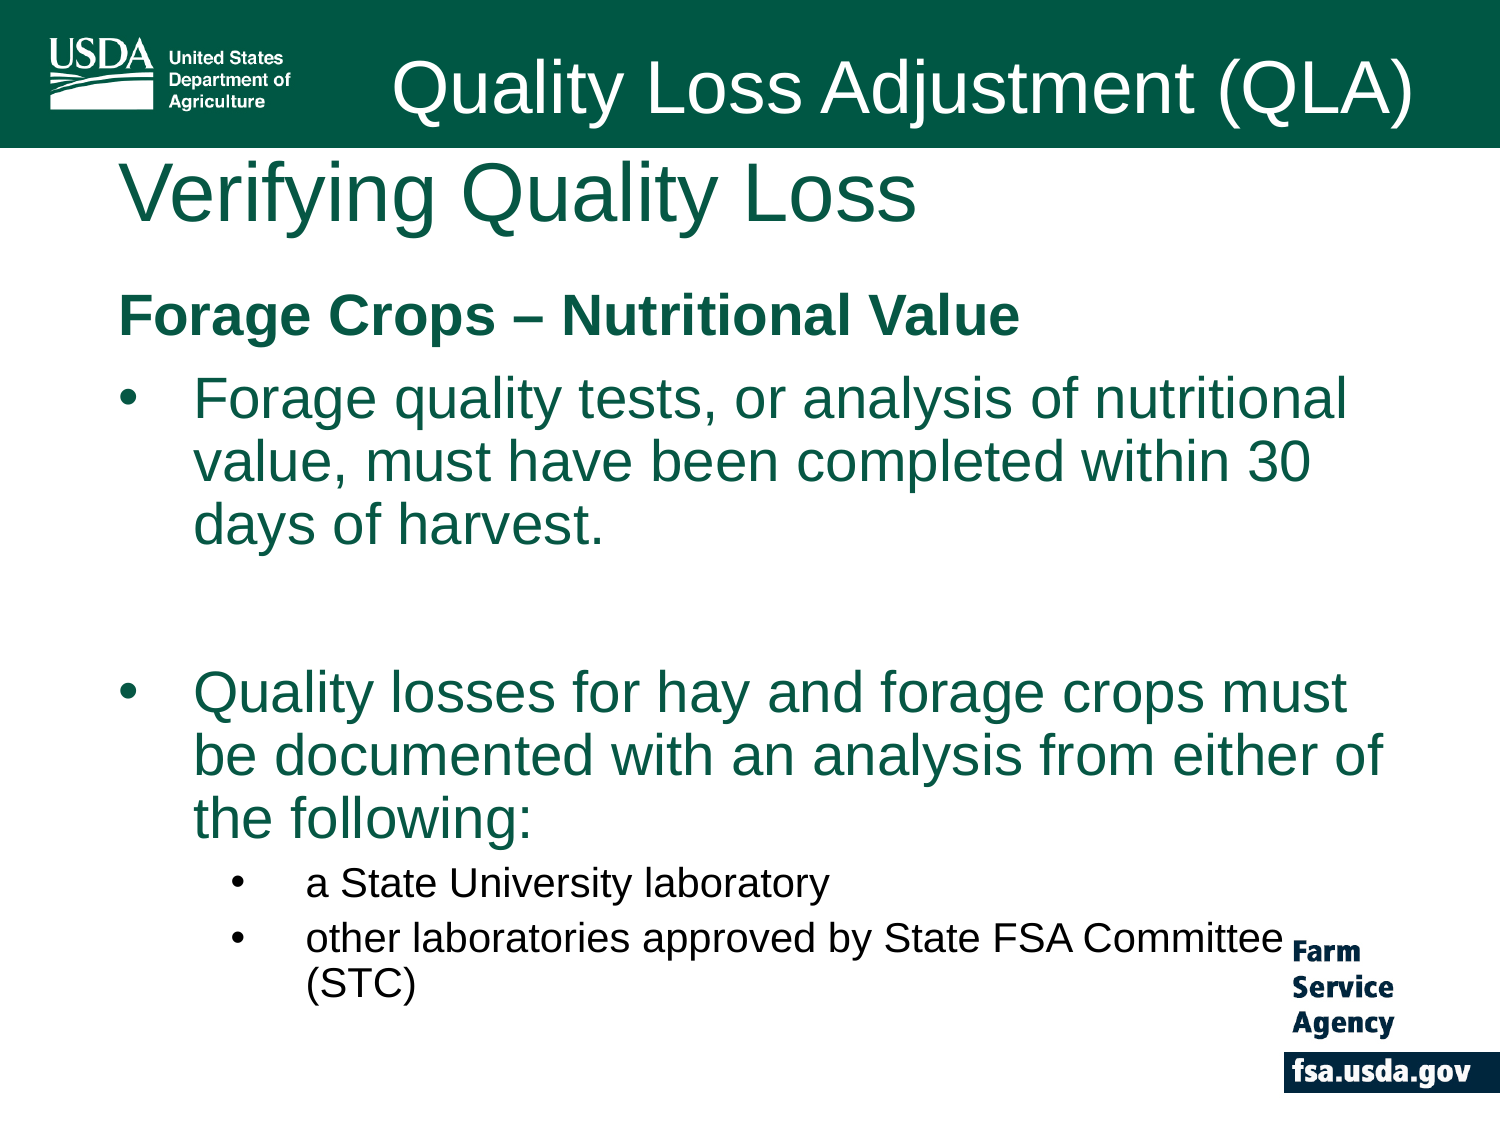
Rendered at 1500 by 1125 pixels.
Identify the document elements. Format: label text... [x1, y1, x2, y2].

text_box Quality Loss Adjustment (QLA) [318, 32, 1490, 147]
title Verifying Quality Loss [103, 186, 1374, 277]
list Forage Crops – Nutritional Value Forage quality tests, or analysis of nutritional value, must have been completed within 30 days of harvest. Quality losses for hay and forage crops must be documented with an analysis from either of the following: a State University laboratory other laboratories approved by State FSA Committee (STC) [103, 277, 1419, 1071]
picture [0, 0, 1500, 1125]
